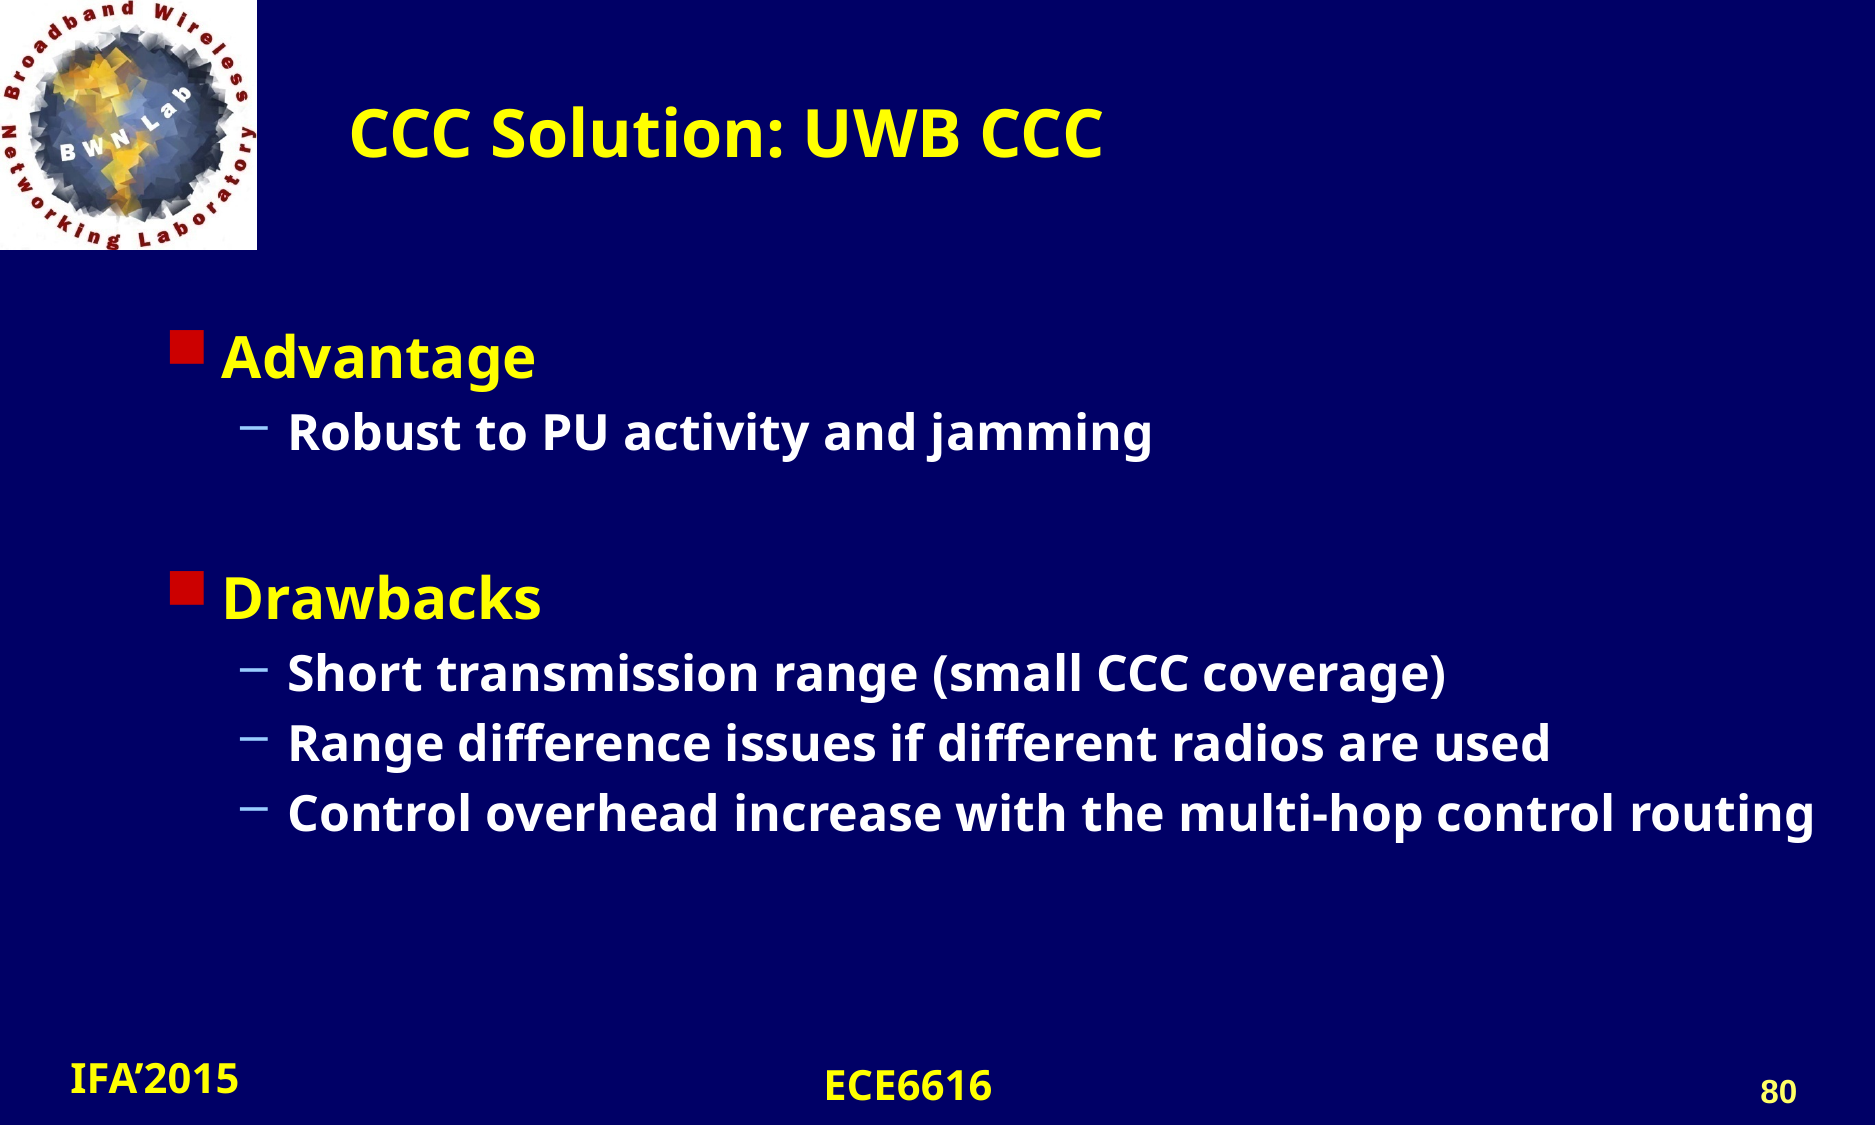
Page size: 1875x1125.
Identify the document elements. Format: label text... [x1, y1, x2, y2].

slide_number 80 [1687, 1062, 1813, 1113]
title CCC Solution: UWB CCC [333, 62, 1813, 201]
list Advantage Robust to PU activity and jamming Drawbacks Short transmission range (small CCC coverage) Range difference issues if different radios are used Control overhead increase with the multi-hop control routing [150, 312, 1838, 1088]
picture [0, 0, 257, 250]
